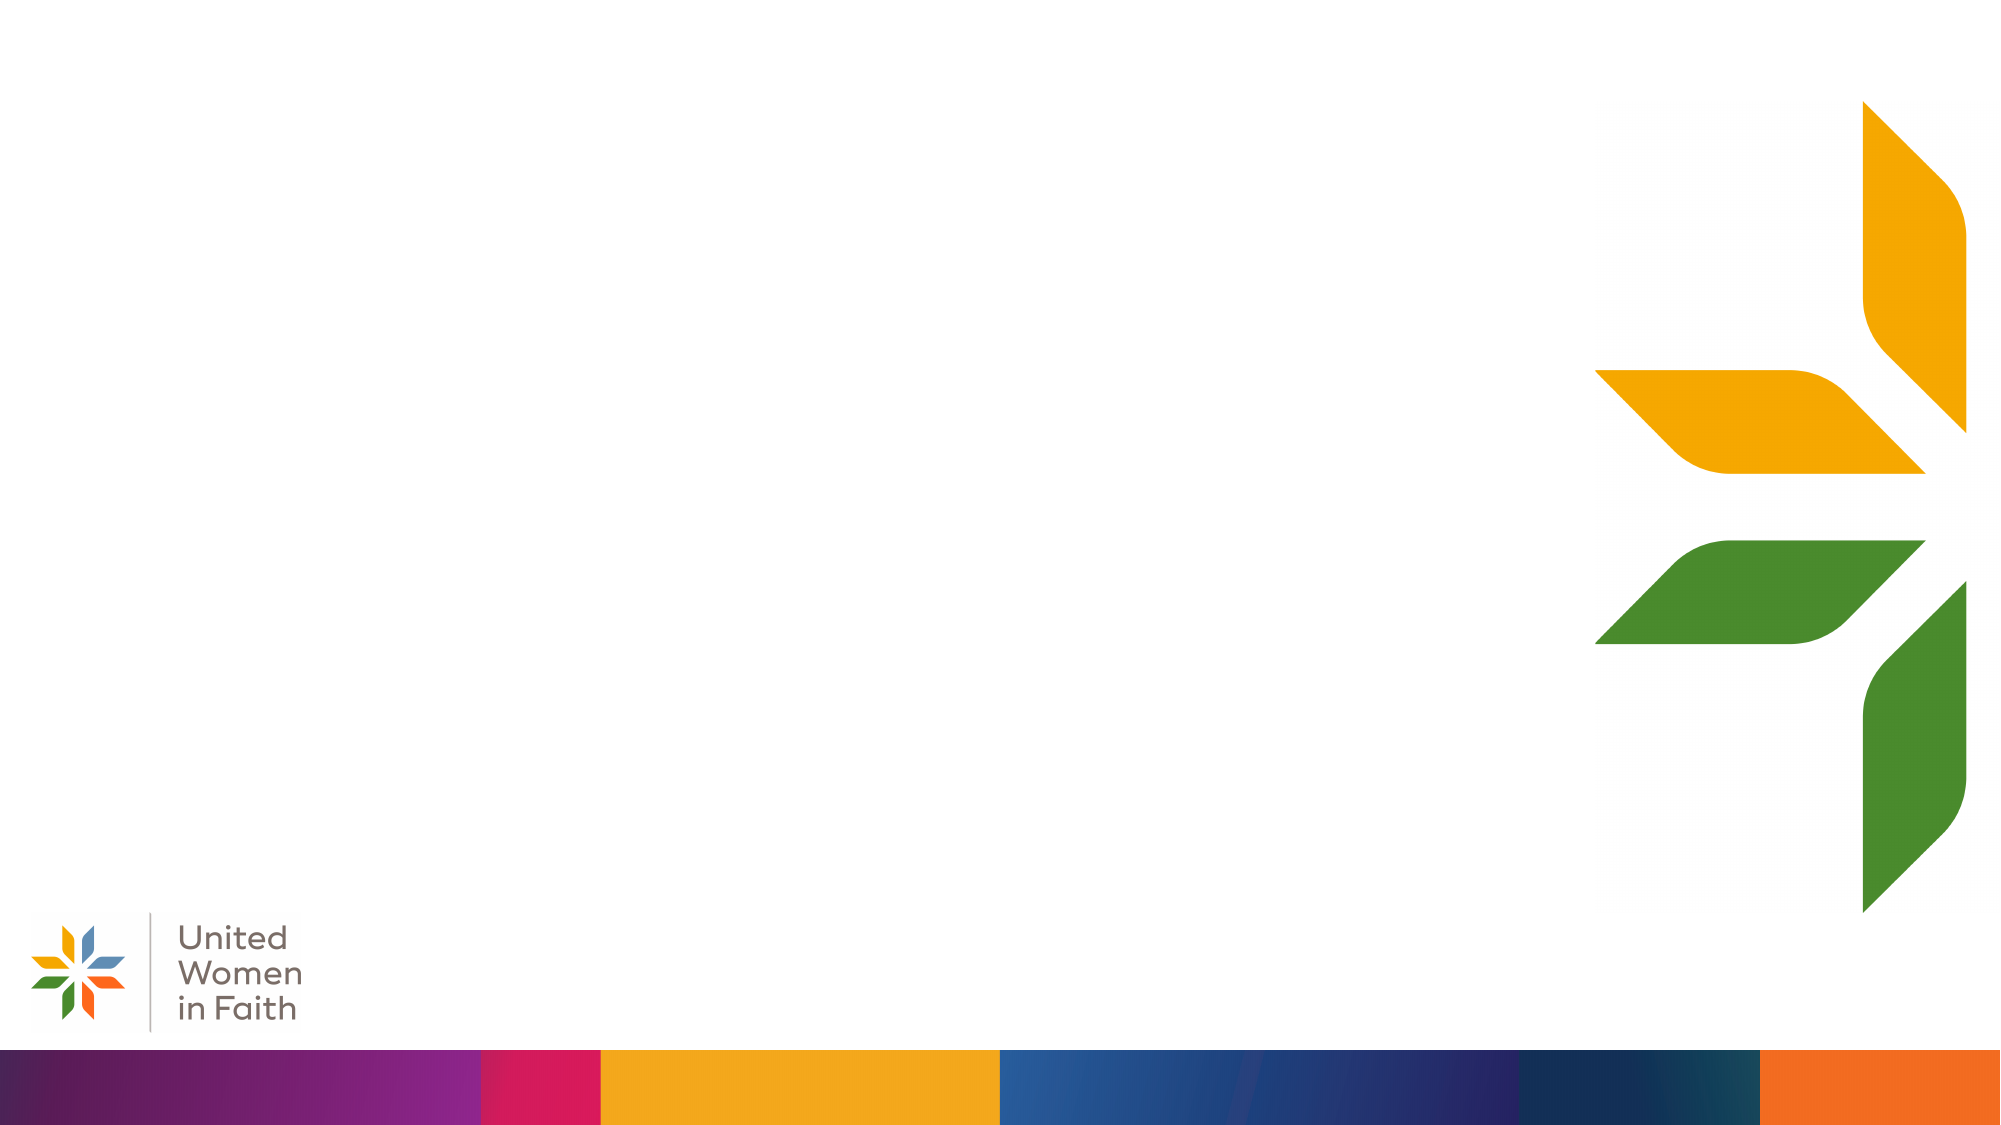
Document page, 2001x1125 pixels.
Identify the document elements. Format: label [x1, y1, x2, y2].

picture [0, 1049, 2000, 1125]
picture [1595, 101, 2000, 913]
picture [31, 912, 301, 1033]
